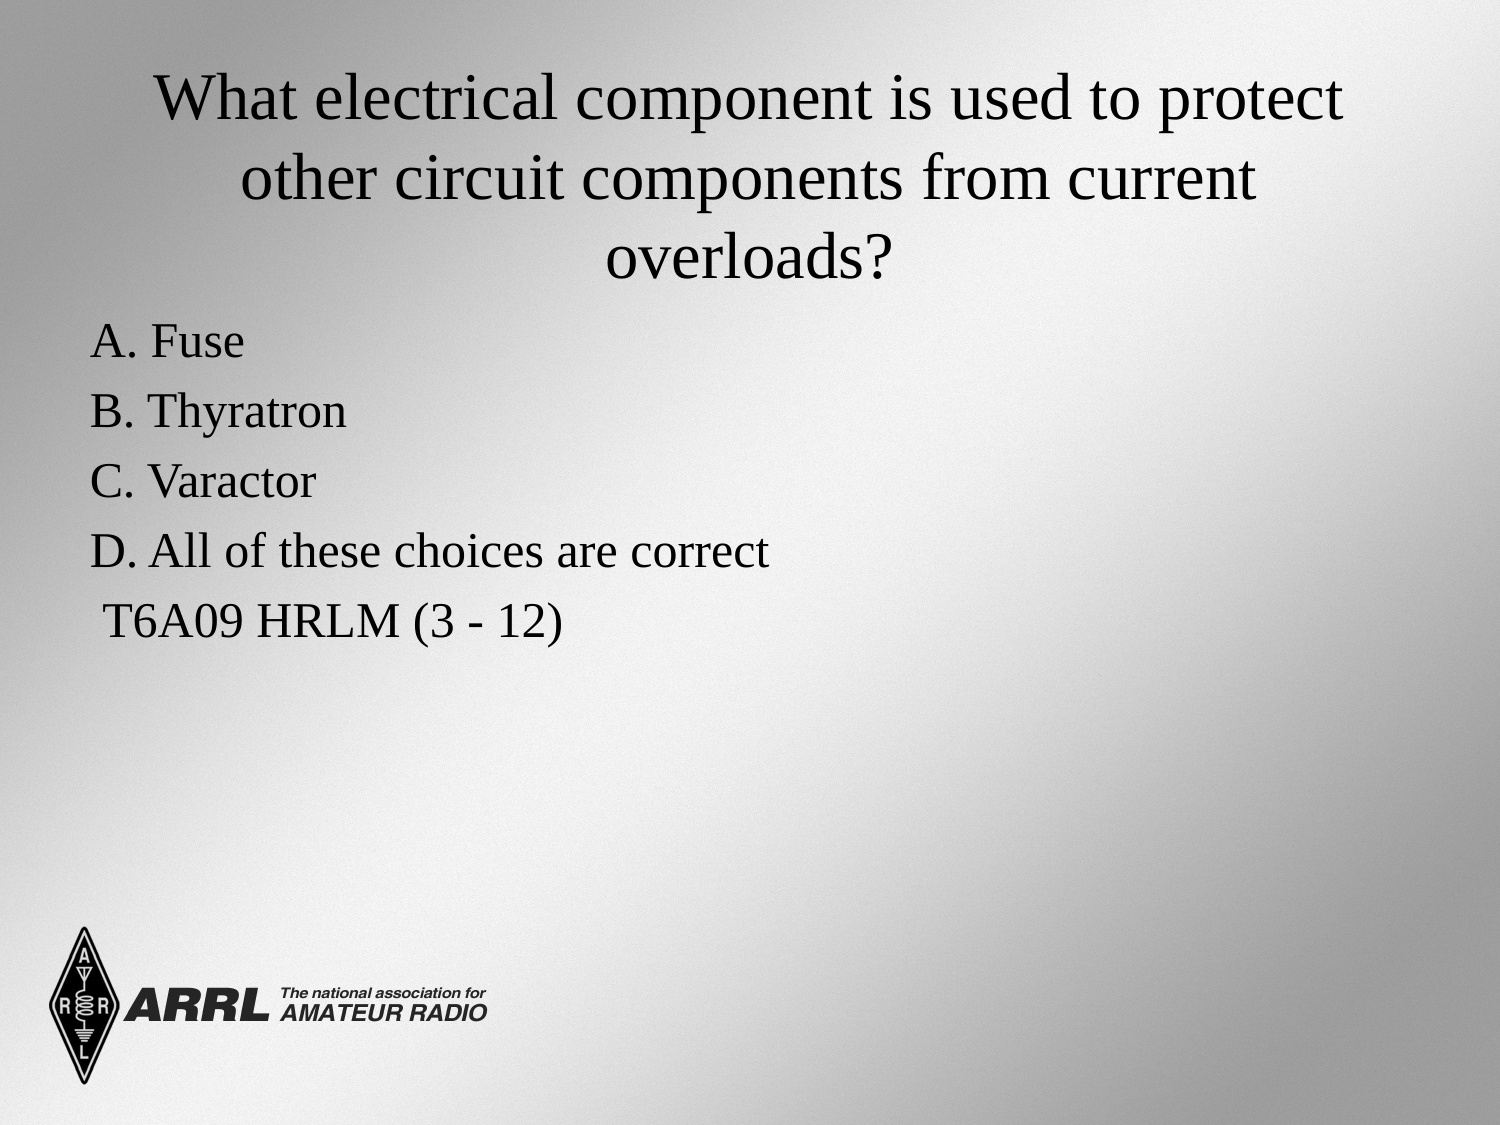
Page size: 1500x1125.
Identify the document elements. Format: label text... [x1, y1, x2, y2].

title What electrical component is used to protect other circuit components from current overloads? [75, 45, 1425, 233]
picture [0, 0, 1500, 1125]
list A. Fuse B. Thyratron C. Varactor D. All of these choices are correct T6A09 HRLM (3 - 12) [75, 299, 1425, 1005]
